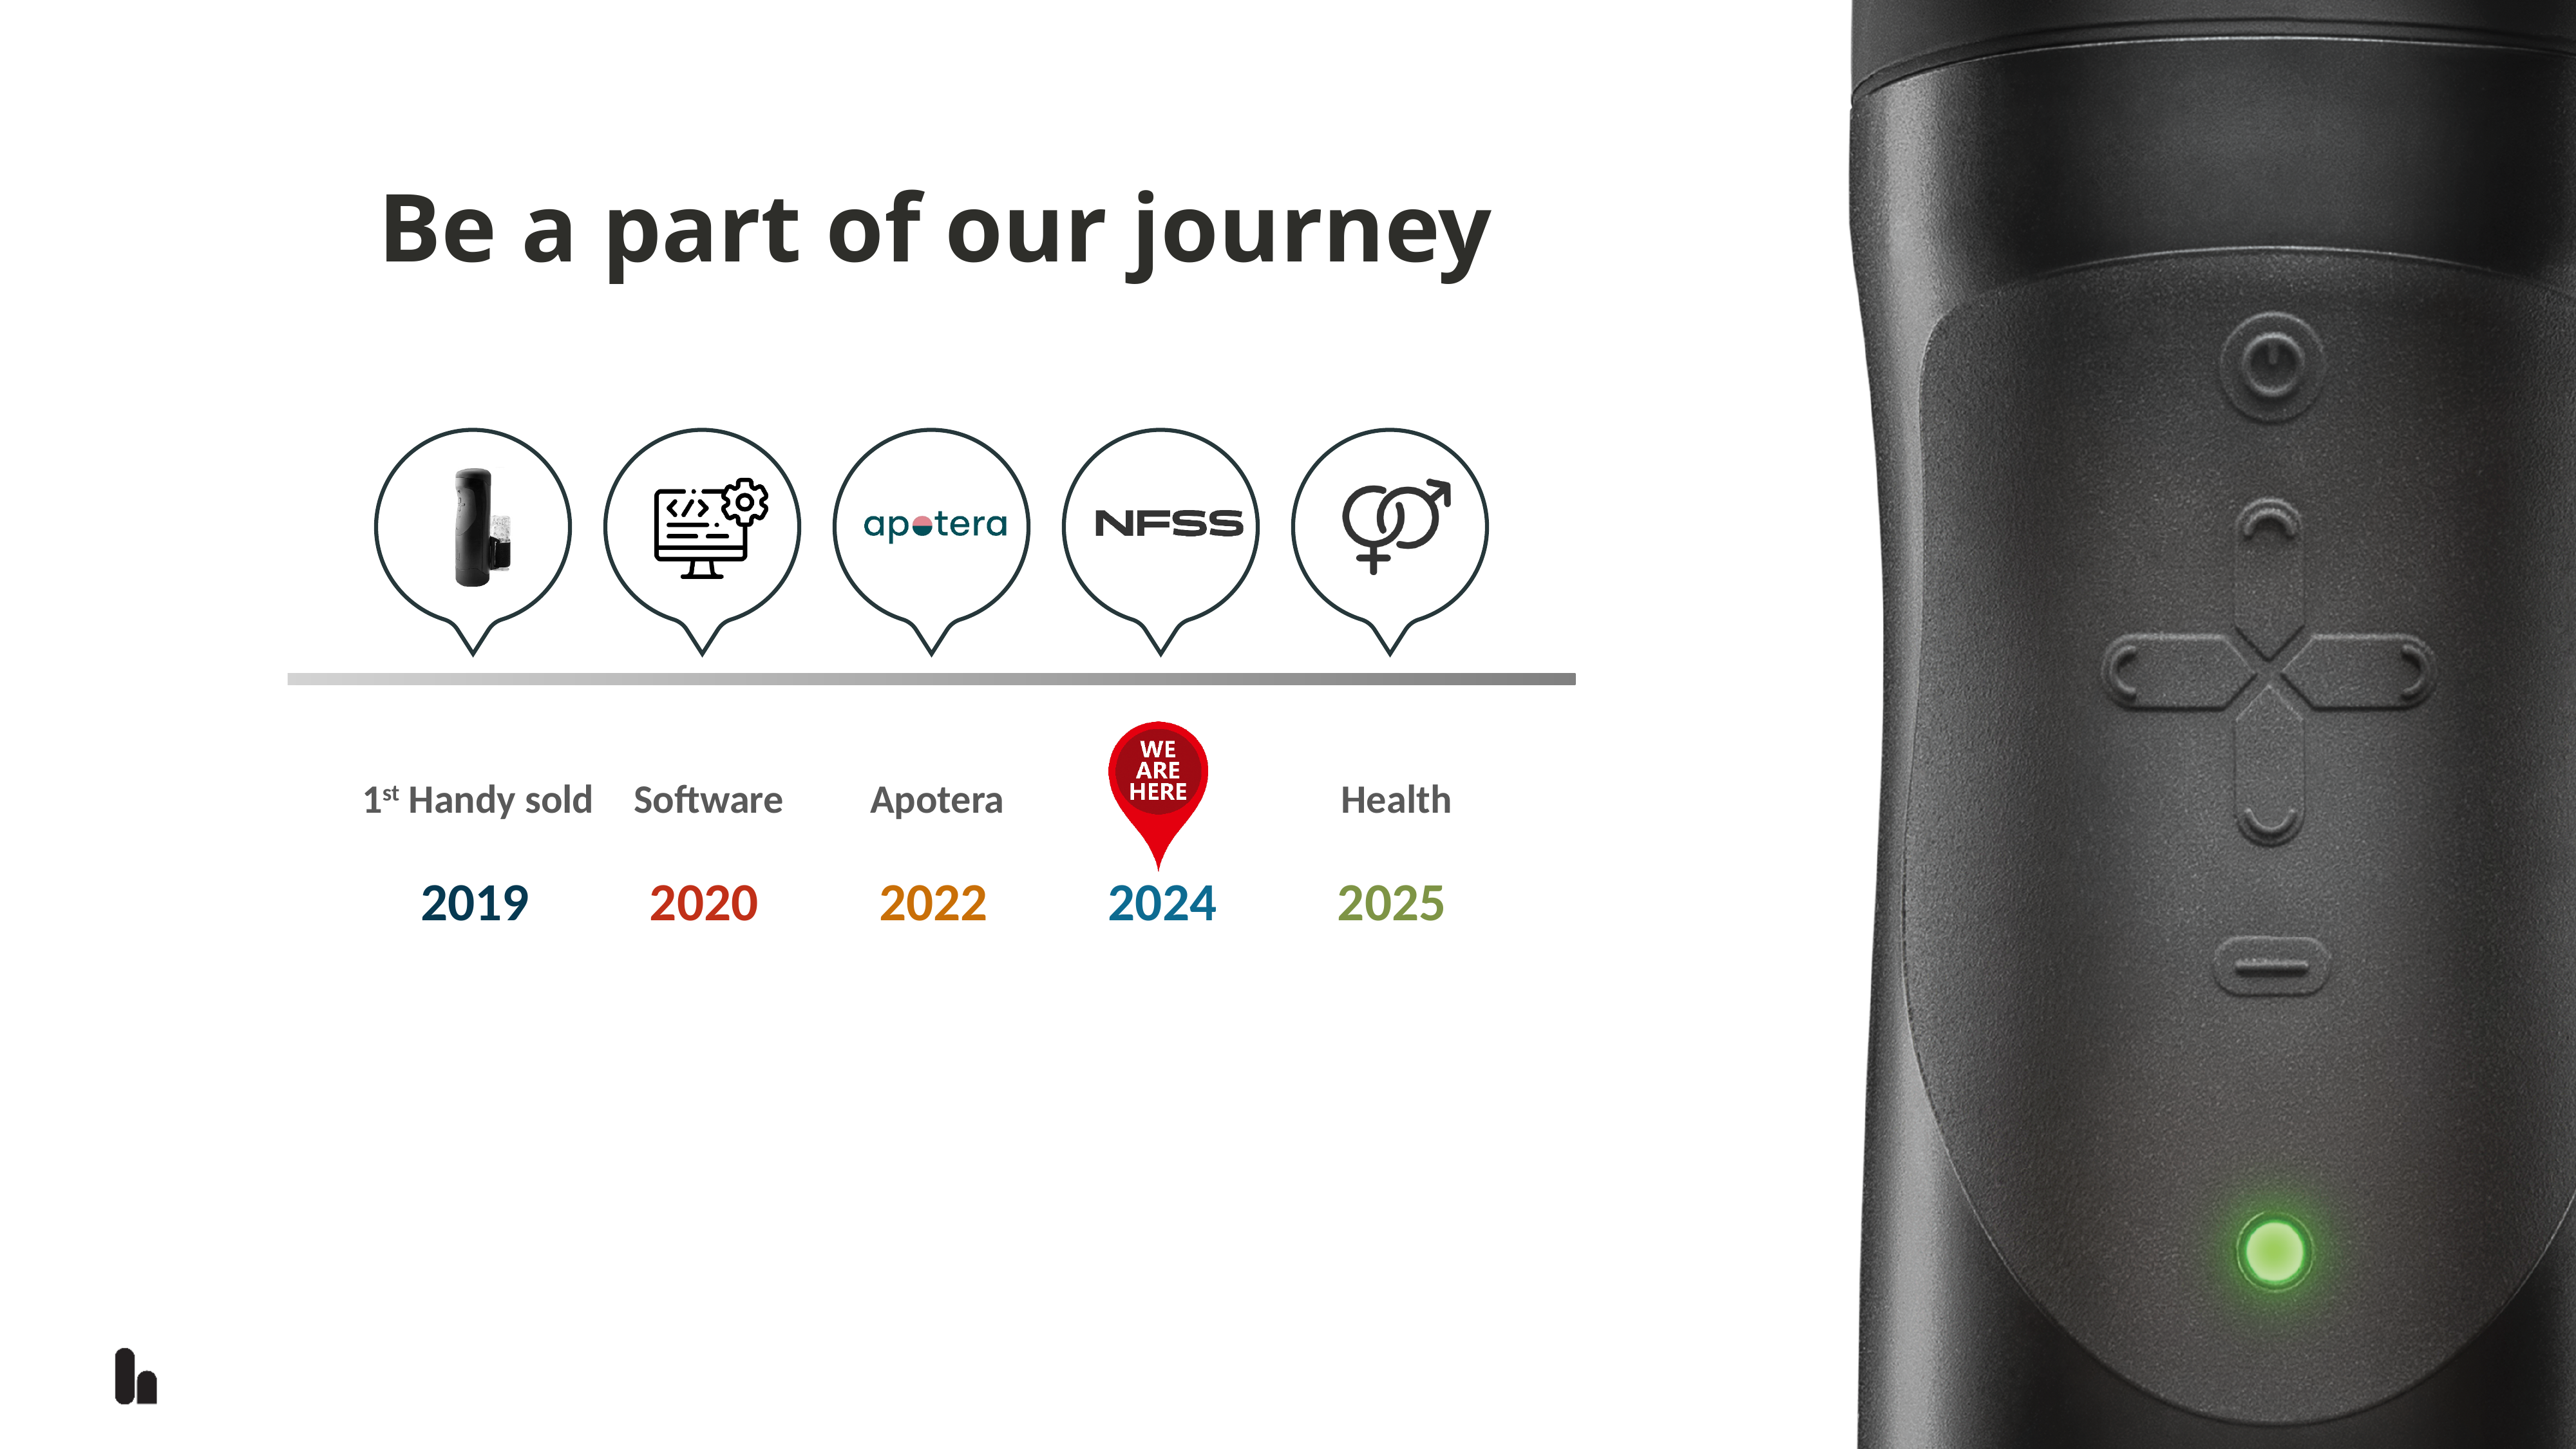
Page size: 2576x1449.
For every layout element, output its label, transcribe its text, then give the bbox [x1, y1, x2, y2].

text_box [1293, 430, 1488, 654]
text_box Apotera [787, 768, 1088, 826]
picture [1108, 721, 1208, 872]
picture [654, 471, 768, 585]
text_box Health [1245, 768, 1548, 826]
text_box 2025 [1319, 862, 1464, 936]
picture [1094, 509, 1245, 537]
text_box 2020 [631, 862, 777, 936]
text_box [375, 430, 571, 654]
text_box [605, 430, 800, 654]
text_box 2024 [1090, 862, 1235, 936]
picture [113, 1346, 158, 1406]
text_box [834, 430, 1029, 654]
text_box [287, 673, 1576, 685]
text_box Be a part of our journey [0, 176, 1828, 339]
picture [1342, 478, 1451, 575]
picture [418, 467, 538, 588]
text_box 2019 [402, 892, 548, 936]
text_box [1063, 430, 1258, 654]
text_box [263, 767, 629, 892]
picture [1828, 0, 2576, 1449]
text_box 2022 [860, 862, 1007, 936]
text_box Software [629, 768, 787, 826]
picture [860, 509, 1010, 545]
